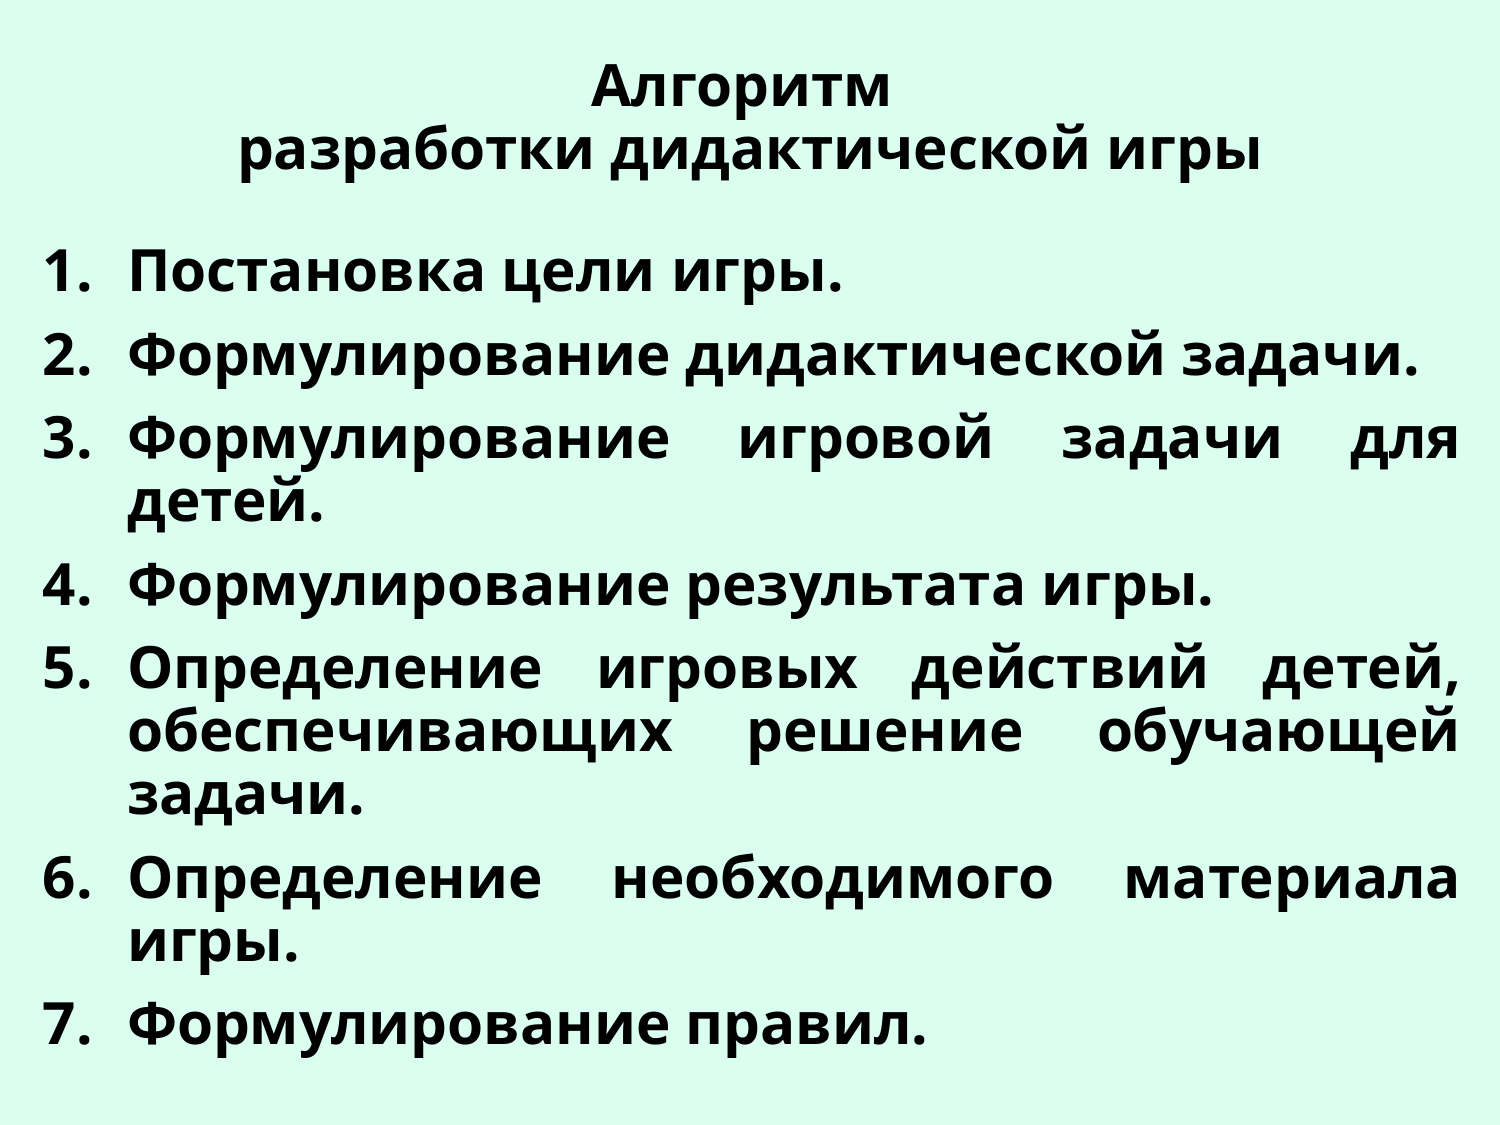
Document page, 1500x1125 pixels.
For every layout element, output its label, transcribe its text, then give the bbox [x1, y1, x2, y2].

title Алгоритм разработки дидактической игры [103, 59, 1397, 178]
list Постановка цели игры. Формулирование дидактической задачи. Формулирование игровой задачи для детей. Формулирование результата игры. Определение игровых действий детей, обеспечивающих решение обучающей задачи. Определение необходимого материала игры. Формулирование правил. [27, 233, 1477, 1113]
